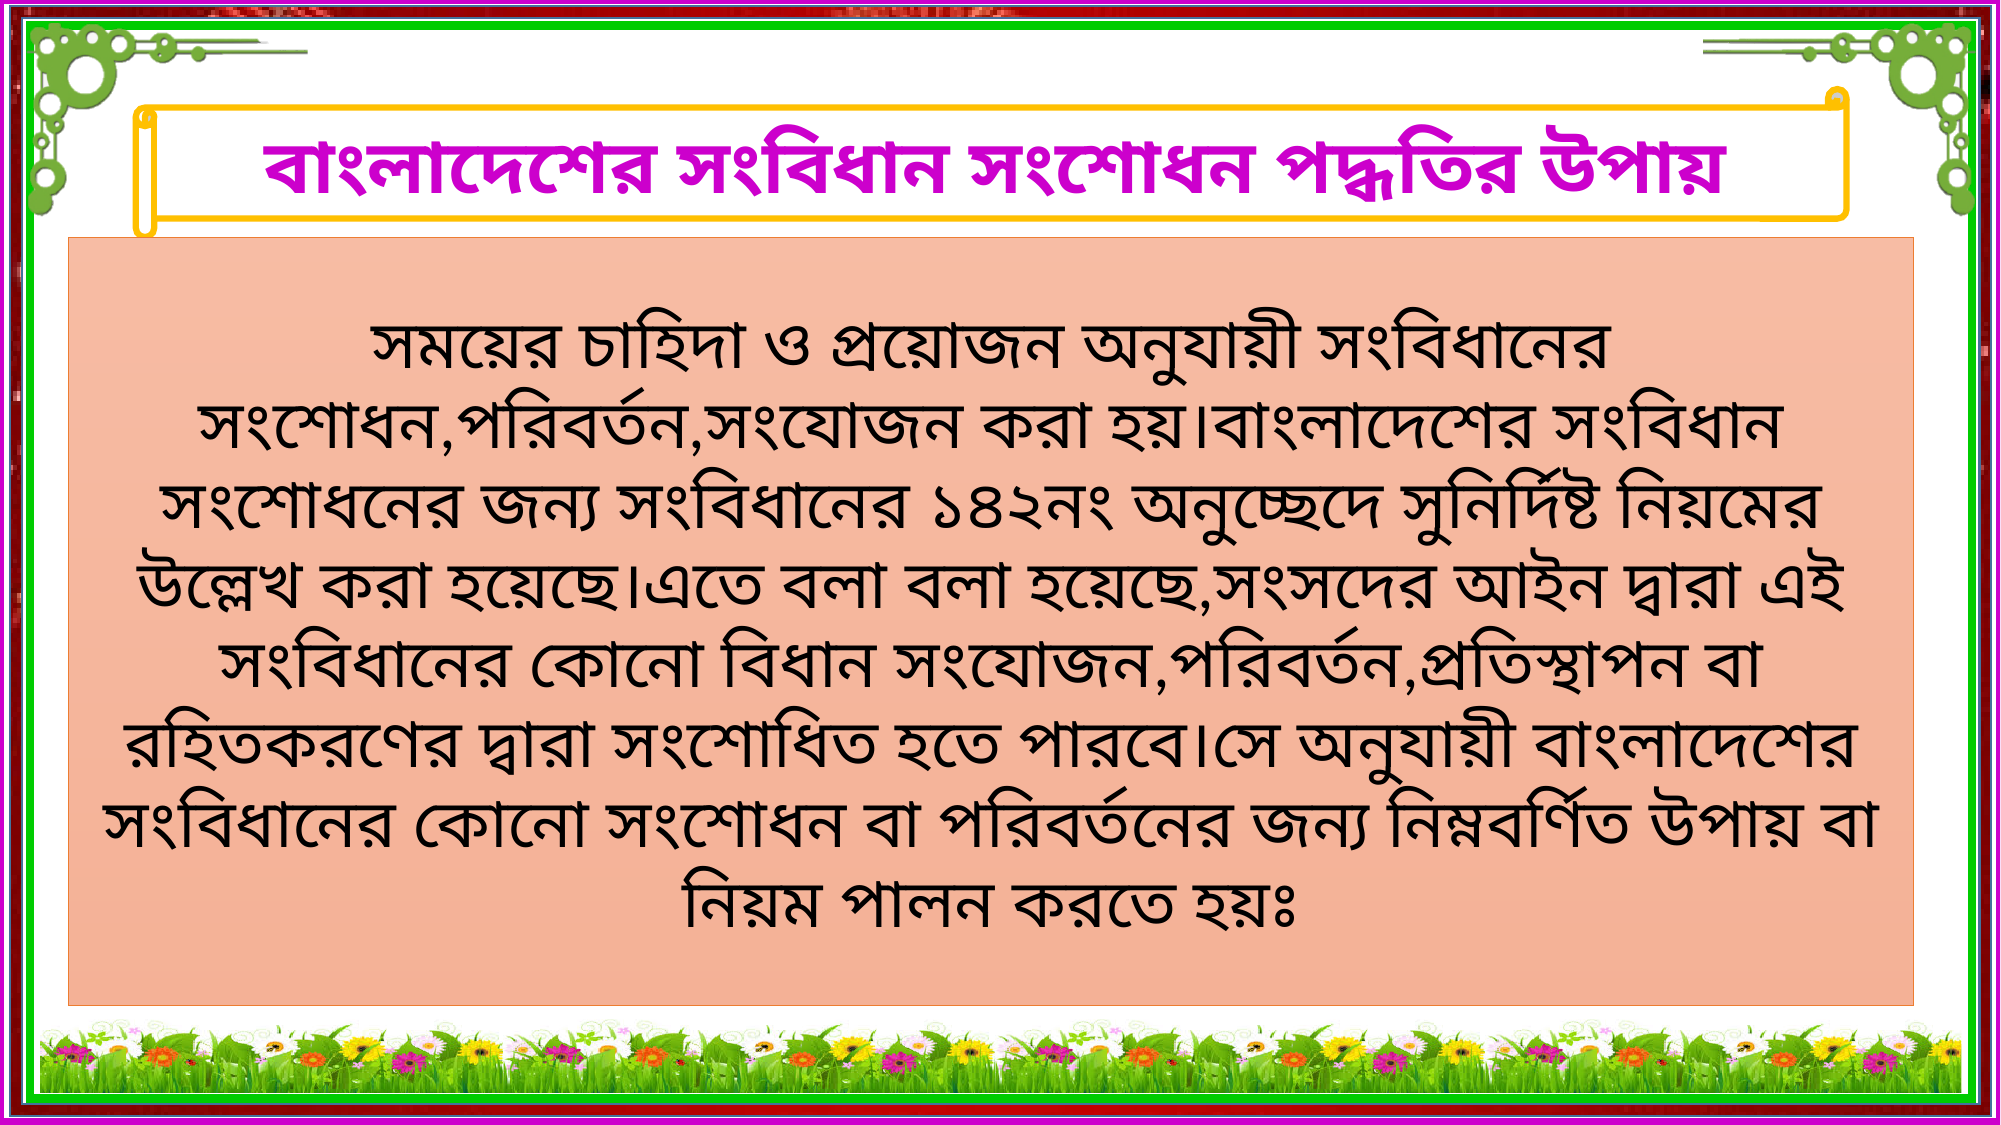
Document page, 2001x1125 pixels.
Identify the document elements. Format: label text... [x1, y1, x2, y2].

text_box বাংলাদেশের সংবিধান সংশোধন পদ্ধতির উপায় [134, 87, 1848, 237]
picture [11, 7, 1990, 1115]
text_box সময়ের চাহিদা ও প্রয়োজন অনুযায়ী সংবিধানের সংশোধন,পরিবর্তন,সংযোজন করা হয়।বাংলাদেশের সংবিধান সংশোধনের জন্য সংবিধানের ১৪২নং অনুচ্ছেদে সুনির্দিষ্ট নিয়মের উল্লেখ করা হয়েছে।এতে বলা বলা হয়েছে,সংসদের আইন দ্বারা এই সংবিধানের কোনো বিধান সংযোজন,পরিবর্তন,প্রতিস্থাপন বা রহিতকরণের দ্বারা সংশোধিত হতে পারবে।সে অনুযায়ী বাংলাদেশের সংবিধানের কোনো সংশোধন বা পরিবর্তনের জন্য নিম্নবর্ণিত উপায় বা নিয়ম পালন করতে হয়ঃ [68, 237, 1914, 1006]
